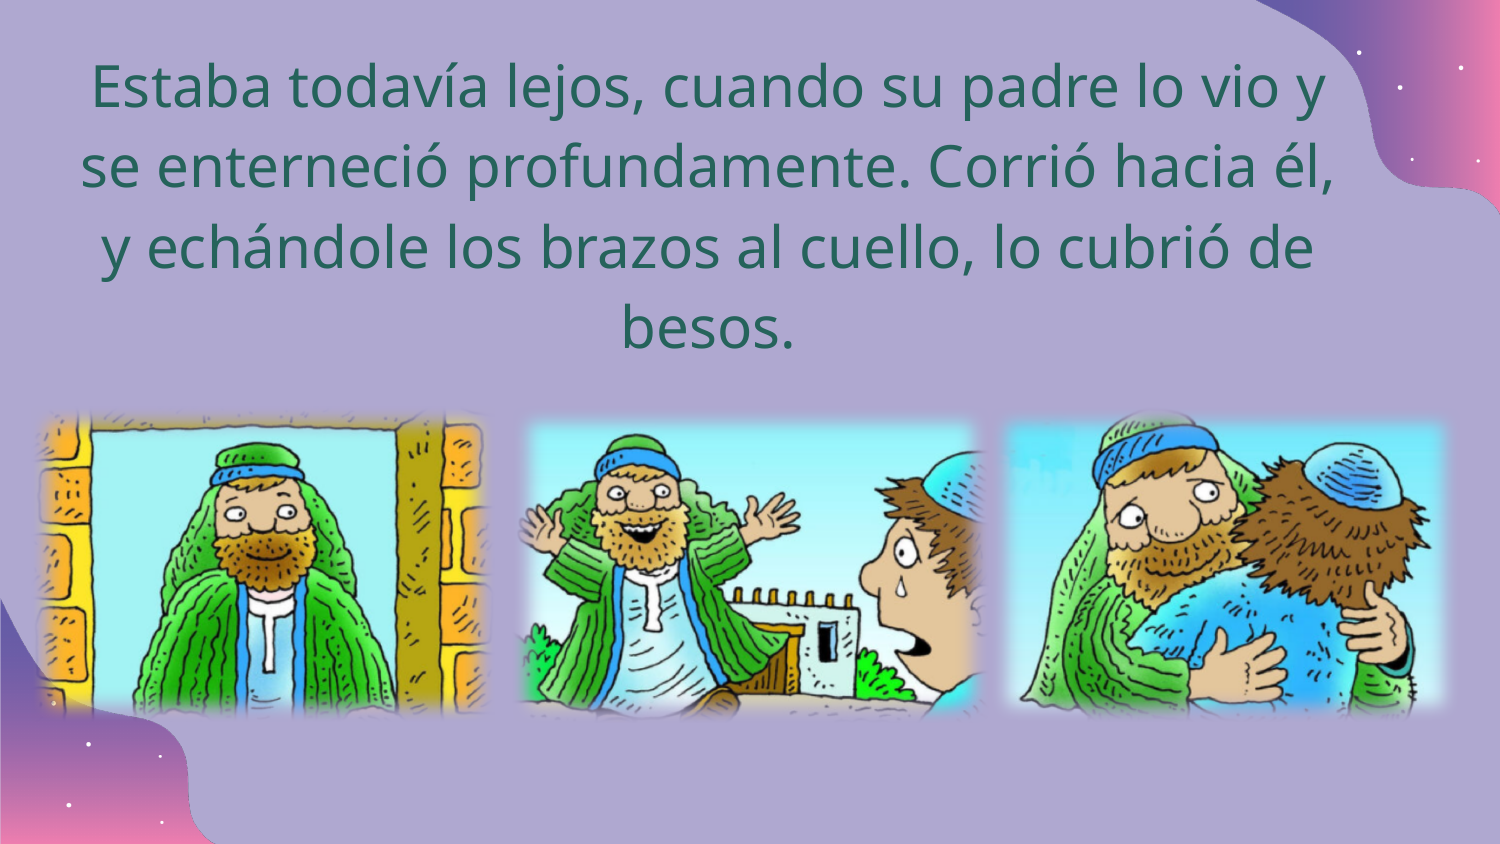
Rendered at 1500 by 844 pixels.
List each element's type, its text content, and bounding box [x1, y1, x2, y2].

picture [511, 404, 1461, 724]
picture [1193, 0, 1500, 272]
picture [1, 405, 496, 844]
subtitle Estaba todavía lejos, cuando su padre lo vio y se enterneció profundamente. Corrió hacia él, y echándole los brazos al cuello, lo cubrió de besos. [43, 96, 1374, 303]
